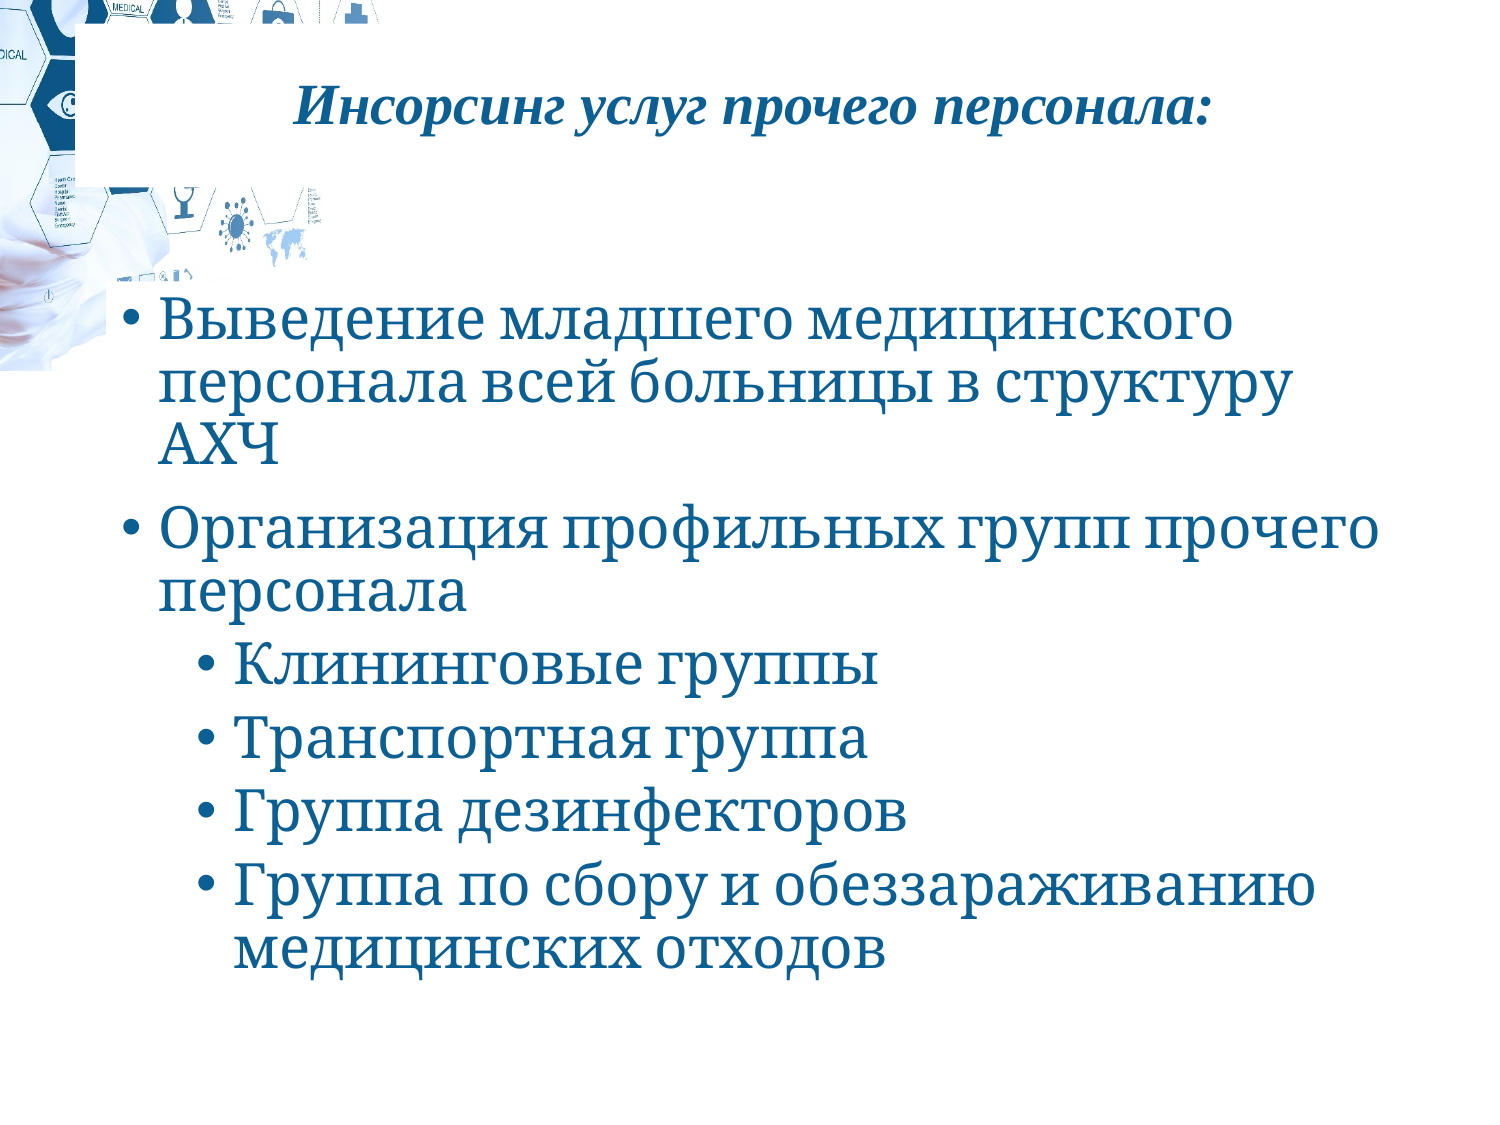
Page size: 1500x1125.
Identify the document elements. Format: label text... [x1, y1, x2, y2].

list Выведение младшего медицинского персонала всей больницы в структуру АХЧ Организация профильных групп прочего персонала Клининговые группы Транспортная группа Группа дезинфекторов Группа по сбору и обеззараживанию медицинских отходов [106, 281, 1397, 1072]
picture [0, 0, 434, 371]
title Инсорсинг услуг прочего персонала: [75, 23, 1434, 188]
